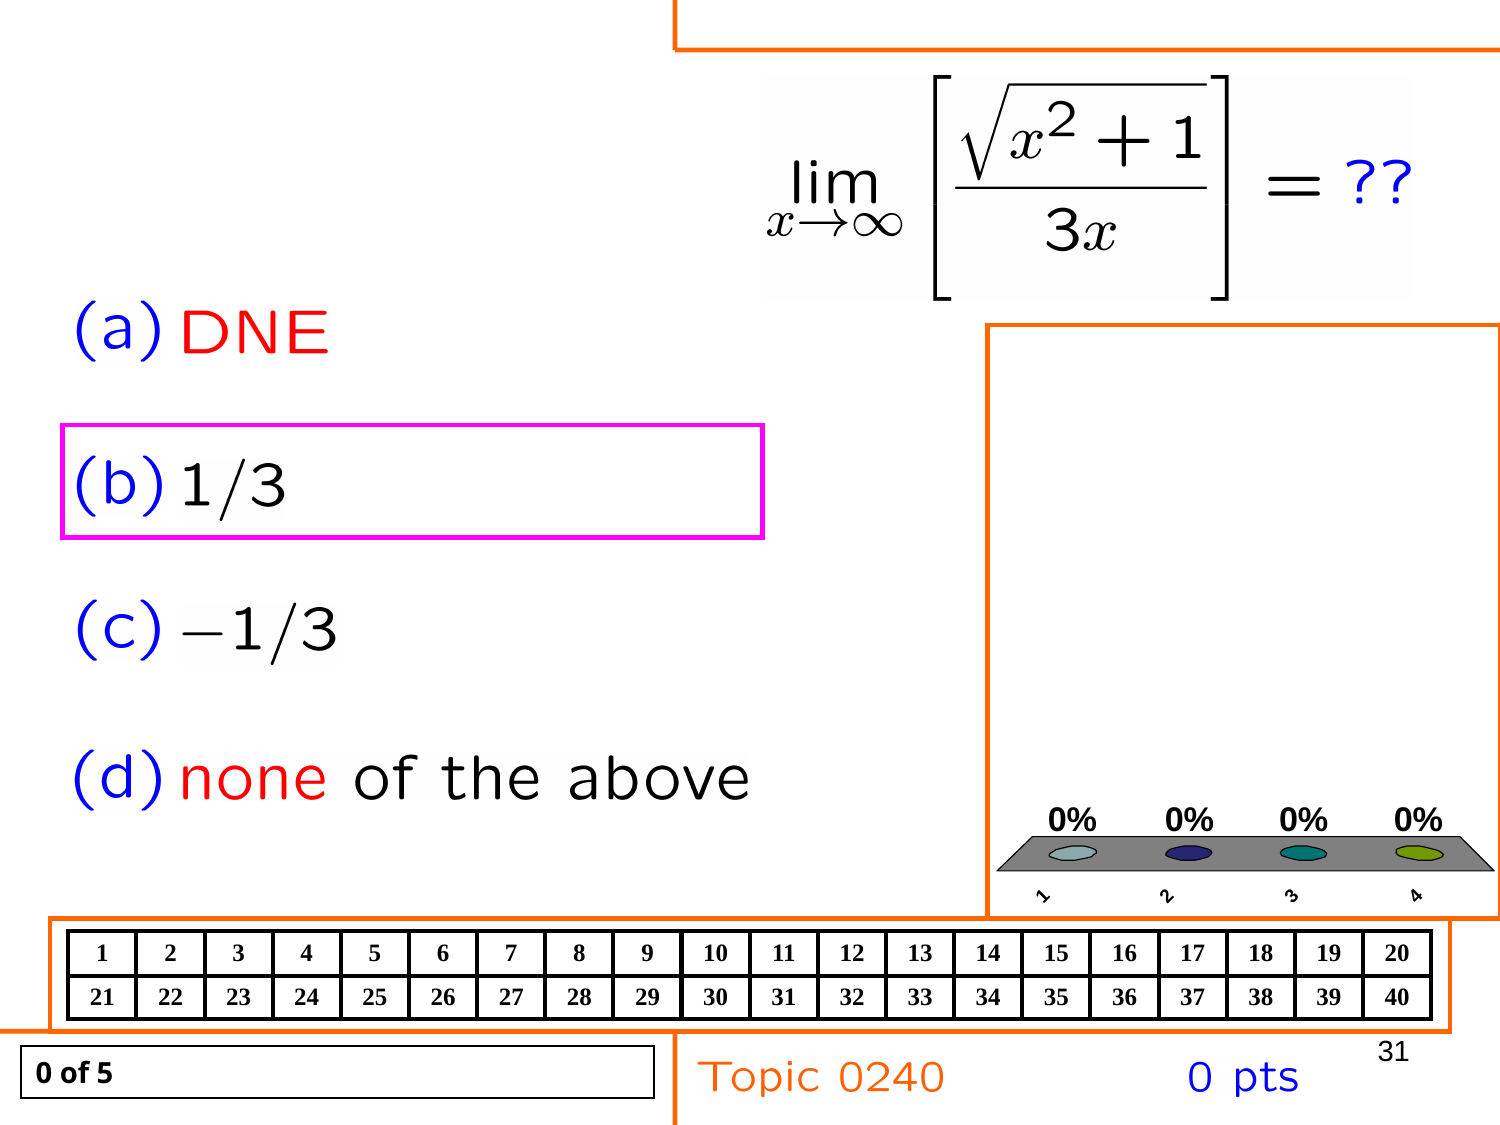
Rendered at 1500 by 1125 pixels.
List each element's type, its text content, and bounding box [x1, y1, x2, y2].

picture [182, 752, 751, 800]
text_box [957, 312, 1500, 951]
text_box [50, 918, 1450, 1032]
picture [74, 455, 162, 518]
picture [182, 458, 286, 524]
text_box [87, 538, 650, 663]
text_box [562, 62, 1013, 250]
title 1+1= [75, 45, 1425, 233]
picture [1188, 1060, 1300, 1098]
picture [182, 601, 338, 668]
slide_number 31 [1350, 1032, 1425, 1103]
picture [697, 1060, 945, 1098]
picture [764, 74, 1413, 302]
picture [182, 310, 329, 354]
picture [73, 749, 161, 813]
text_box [20, 1045, 655, 1099]
picture [76, 599, 161, 663]
text_box [87, 249, 650, 425]
picture [74, 300, 162, 363]
text_box [62, 425, 763, 538]
